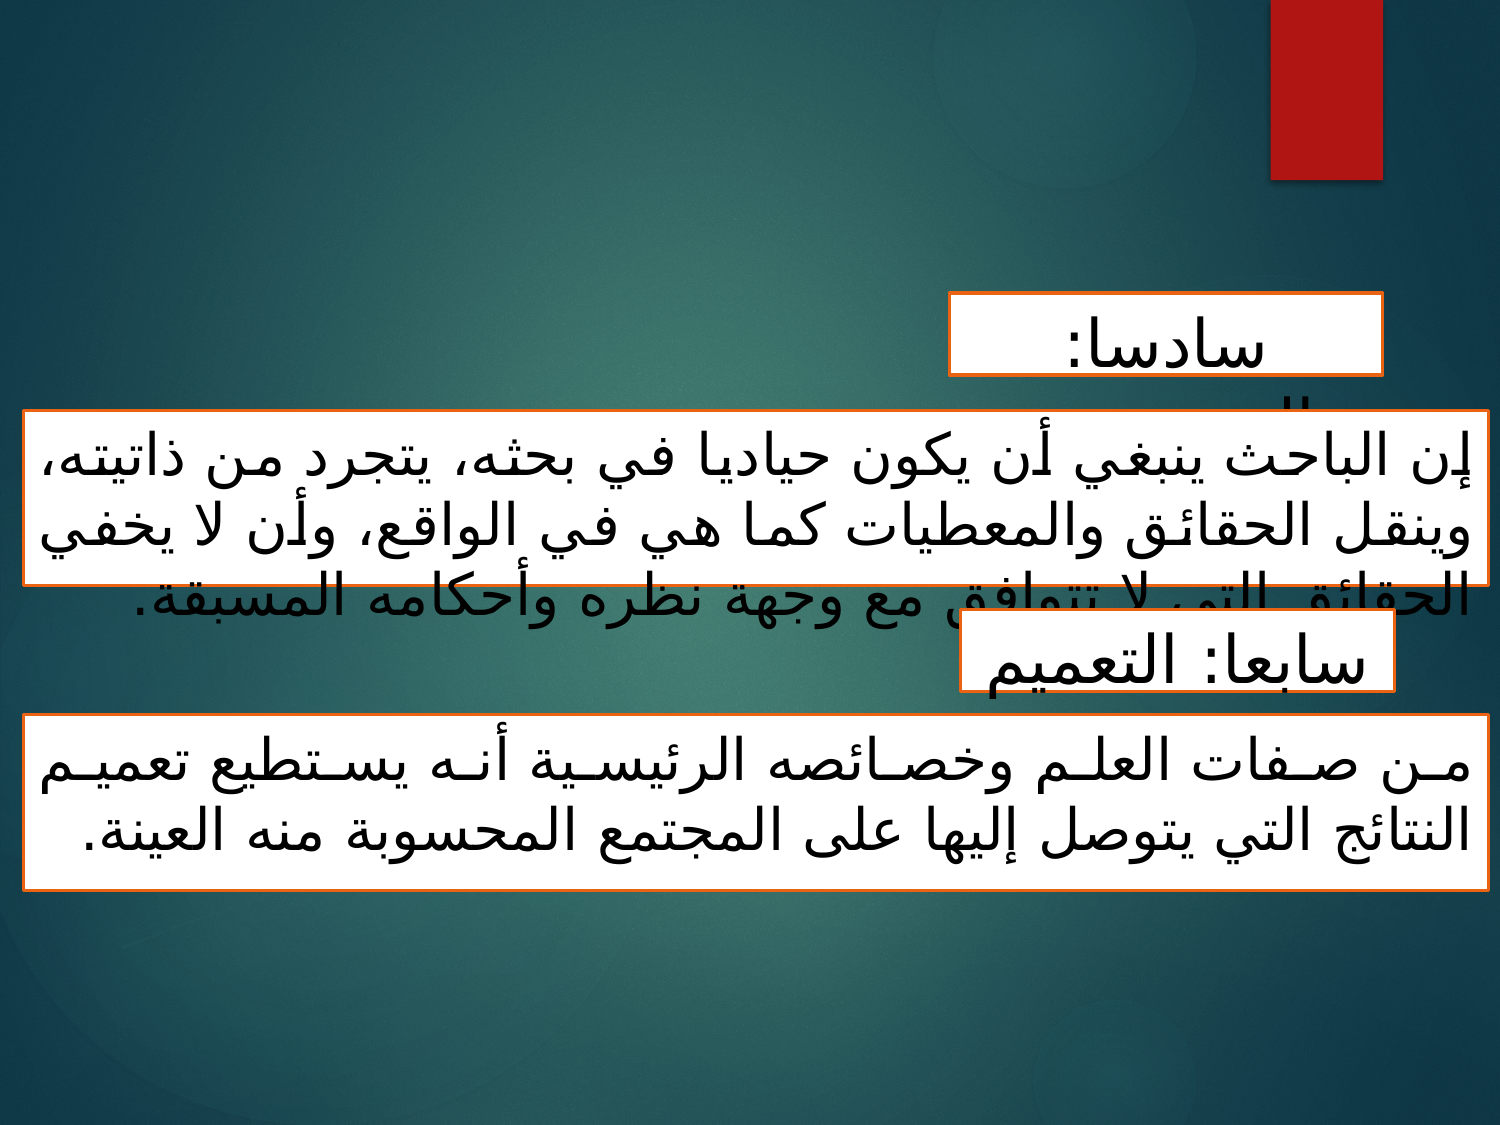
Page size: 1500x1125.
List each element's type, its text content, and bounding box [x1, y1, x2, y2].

text_box من صفات العلم وخصائصه الرئيسية أنه يستطيع تعميم النتائج التي يتوصل إليها على المجتمع المحسوبة منه العينة. [22, 713, 1490, 892]
text_box سادسا: الموضوعية [948, 291, 1384, 377]
text_box سابعا: التعميم [959, 608, 1396, 693]
text_box إن الباحث ينبغي أن يكون حياديا في بحثه، يتجرد من ذاتيته، وينقل الحقائق والمعطيات كما هي في الواقع، وأن لا يخفي الحقائق التي لا تتوافق مع وجهة نظره وأحكامه المسبقة. [22, 409, 1490, 587]
